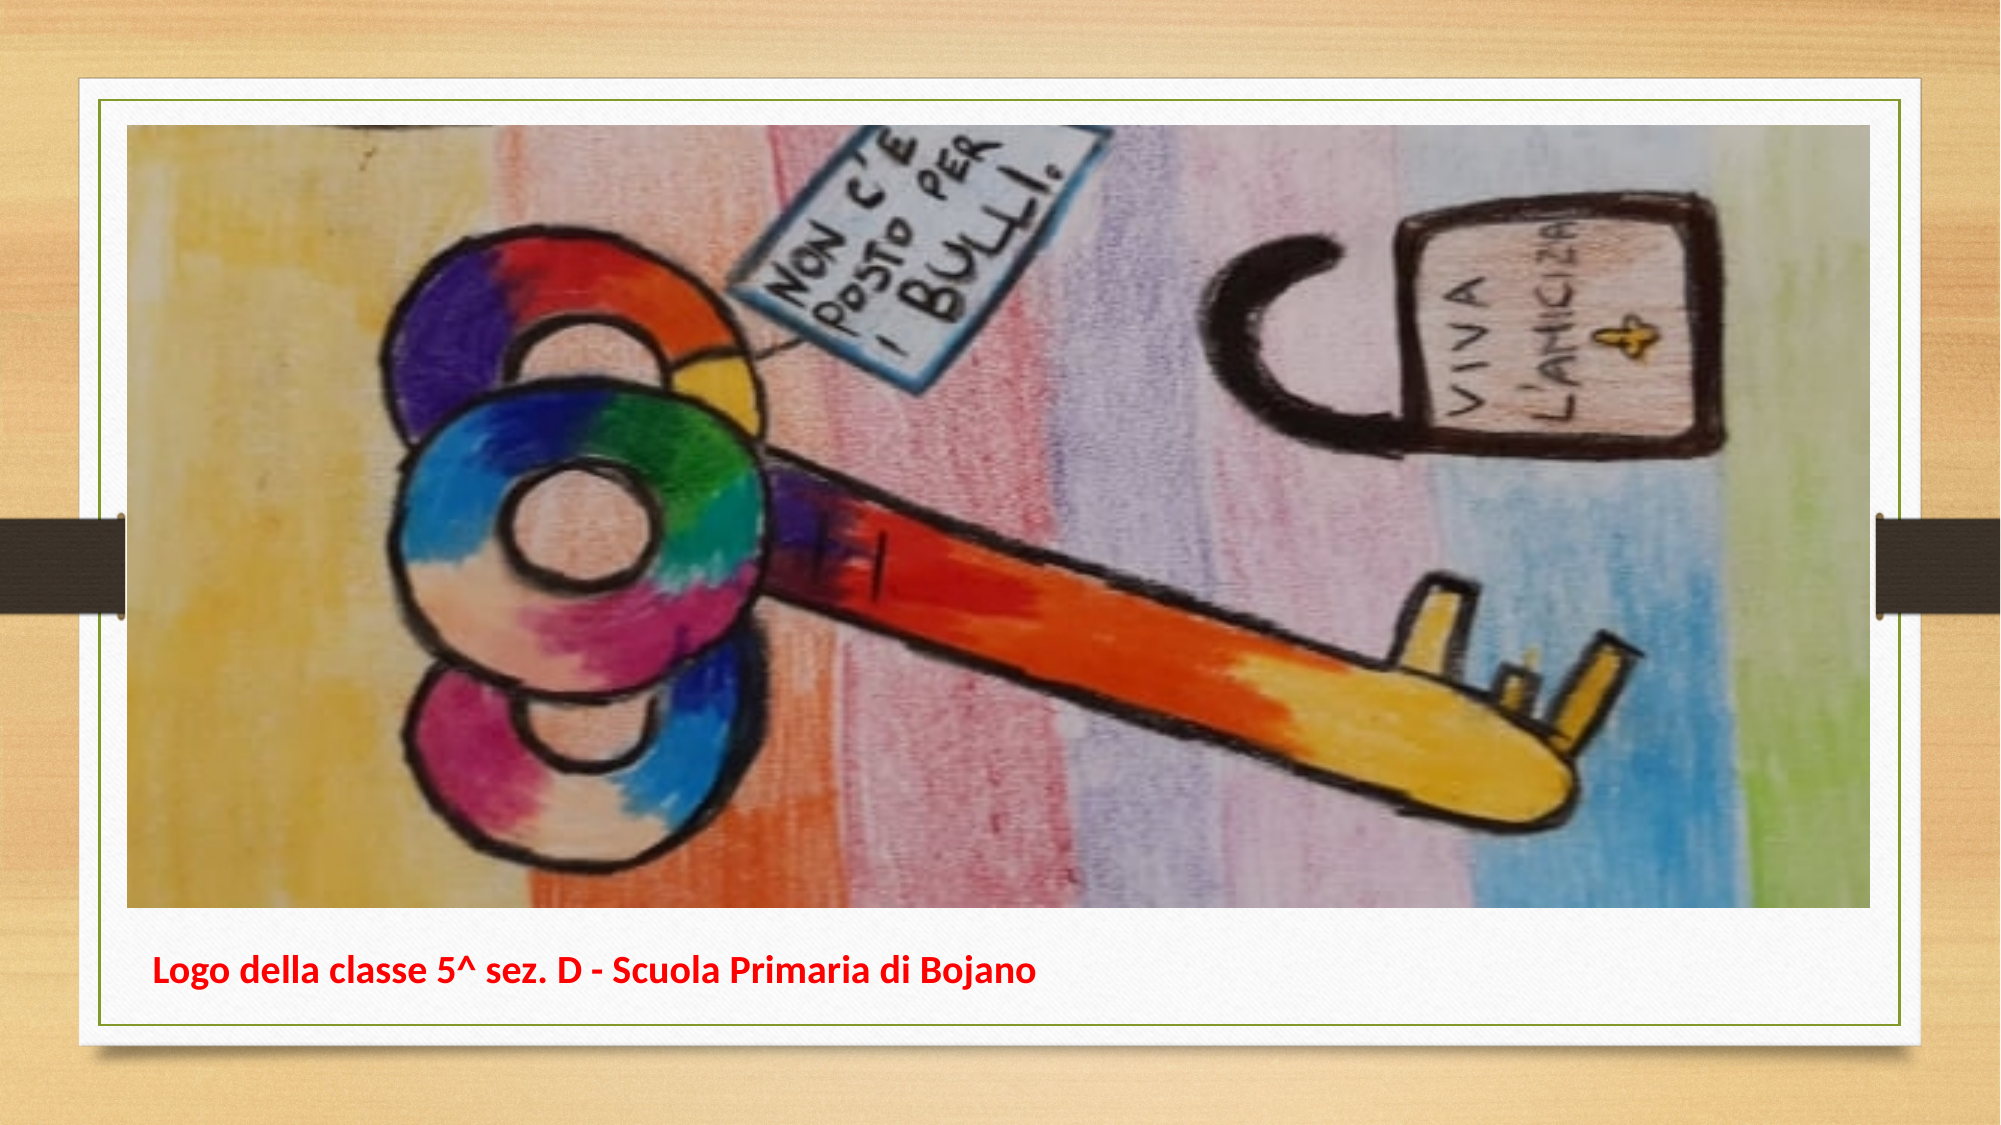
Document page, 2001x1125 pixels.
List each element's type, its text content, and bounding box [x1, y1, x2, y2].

picture [0, 0, 2001, 1125]
list Logo della classe 5^ sez. D - Scuola Primaria di Bojano [136, 932, 1862, 999]
